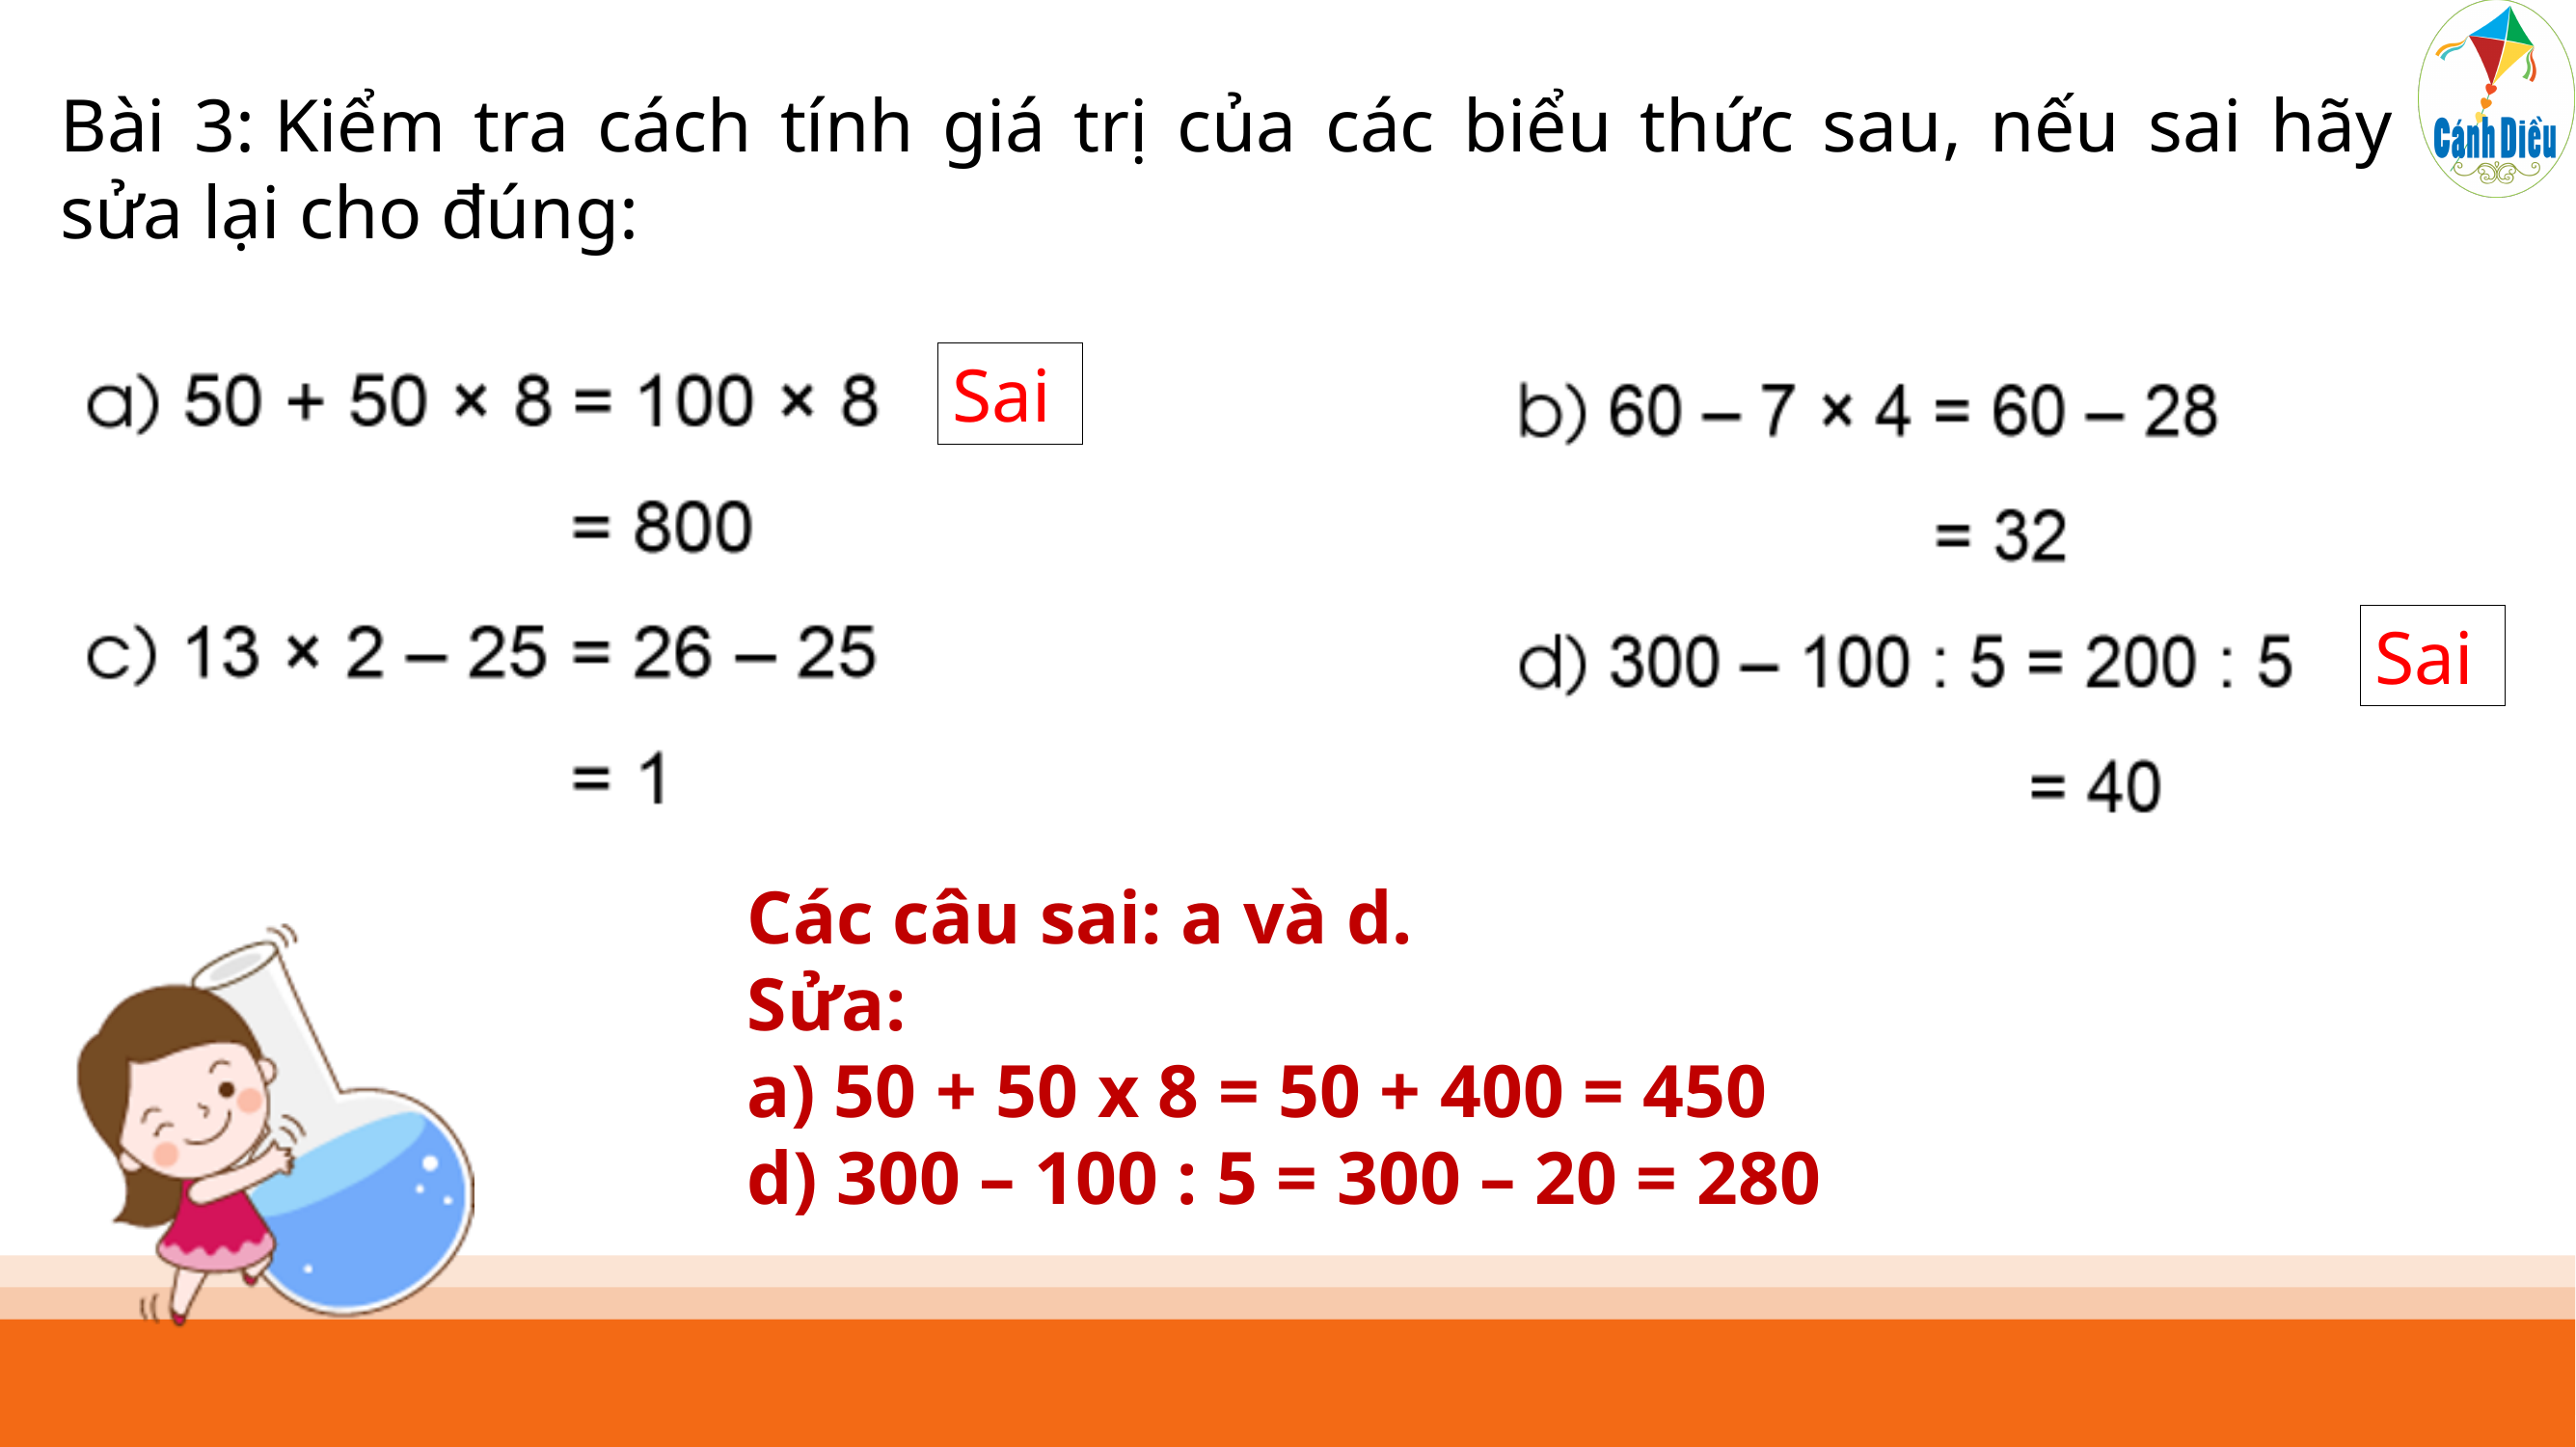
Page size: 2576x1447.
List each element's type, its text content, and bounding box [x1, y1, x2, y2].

picture [45, 326, 903, 837]
text_box Các câu sai: a và d. Sửa: a) 50 + 50 x 8 = 50 + 400 = 450 d) 300 – 100 : 5 = 300 – 20 = 280 [732, 864, 1890, 1226]
text_box Sai [2360, 605, 2506, 706]
picture [2418, 0, 2575, 198]
picture [45, 898, 475, 1351]
text_box Sai [937, 342, 1083, 445]
text_box Bài 3: Kiểm tra cách tính giá trị của các biểu thức sau, nếu sai hãy sửa lại cho đúng: [45, 71, 2409, 260]
picture [1480, 342, 2338, 856]
